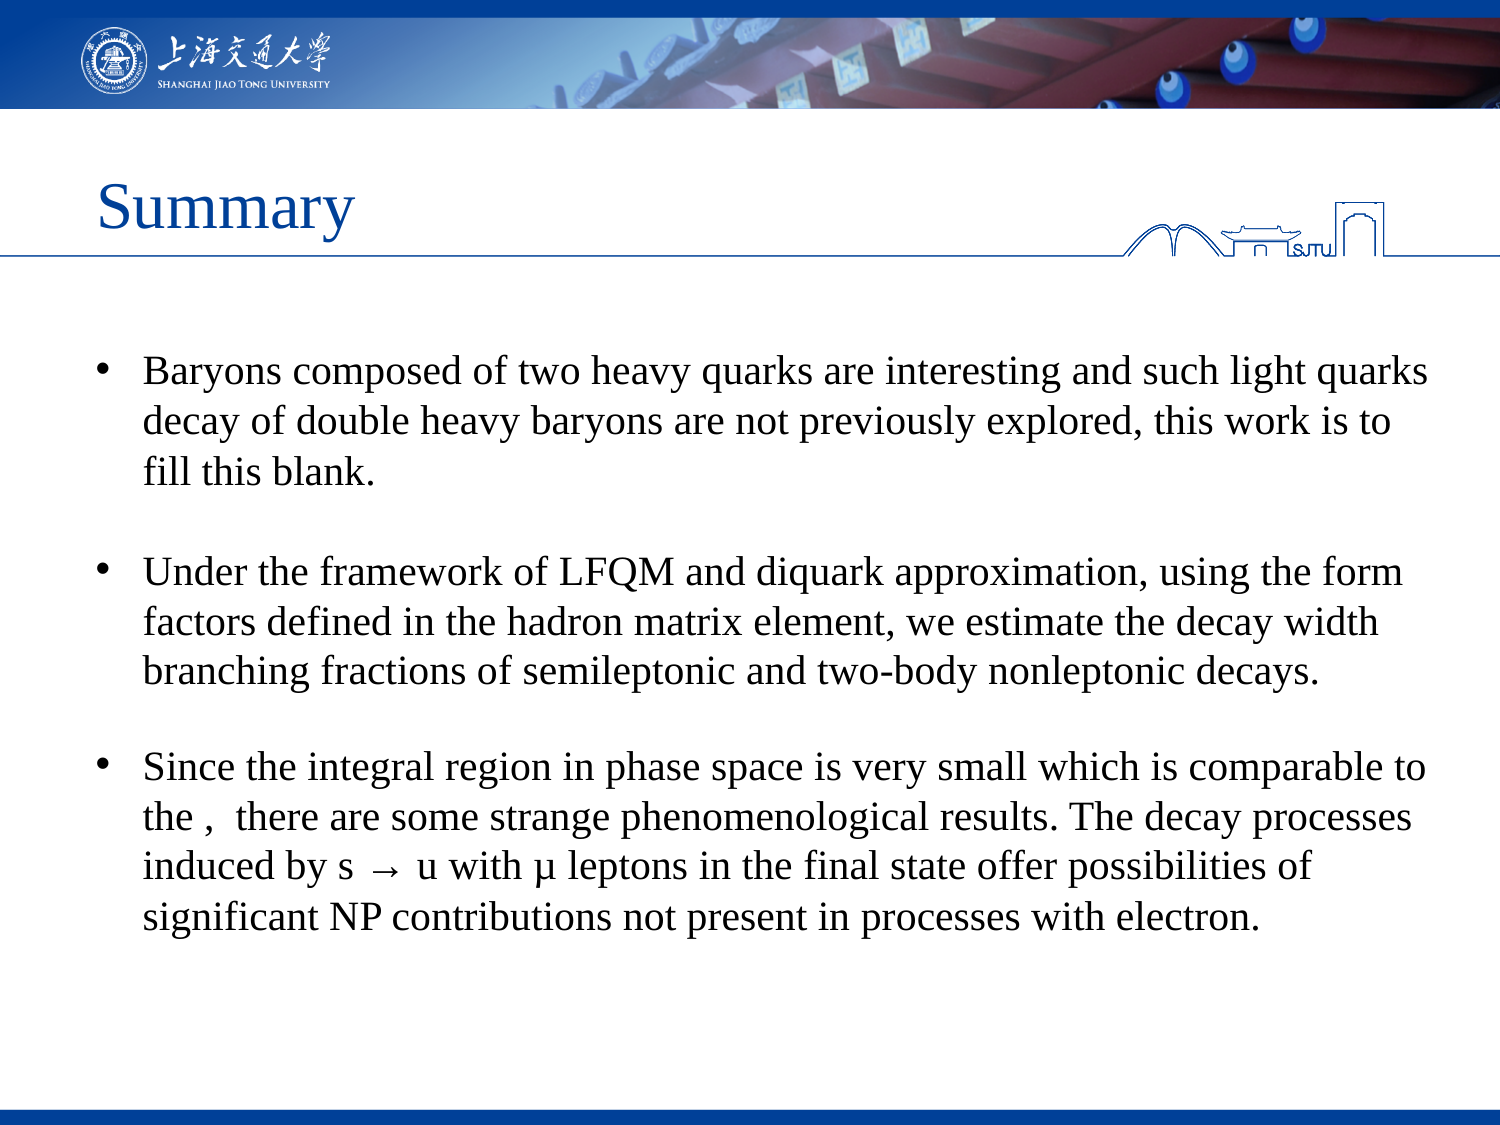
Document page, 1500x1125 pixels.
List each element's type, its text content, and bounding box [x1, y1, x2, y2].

picture [0, 18, 1500, 109]
title Summary [81, 160, 1455, 255]
